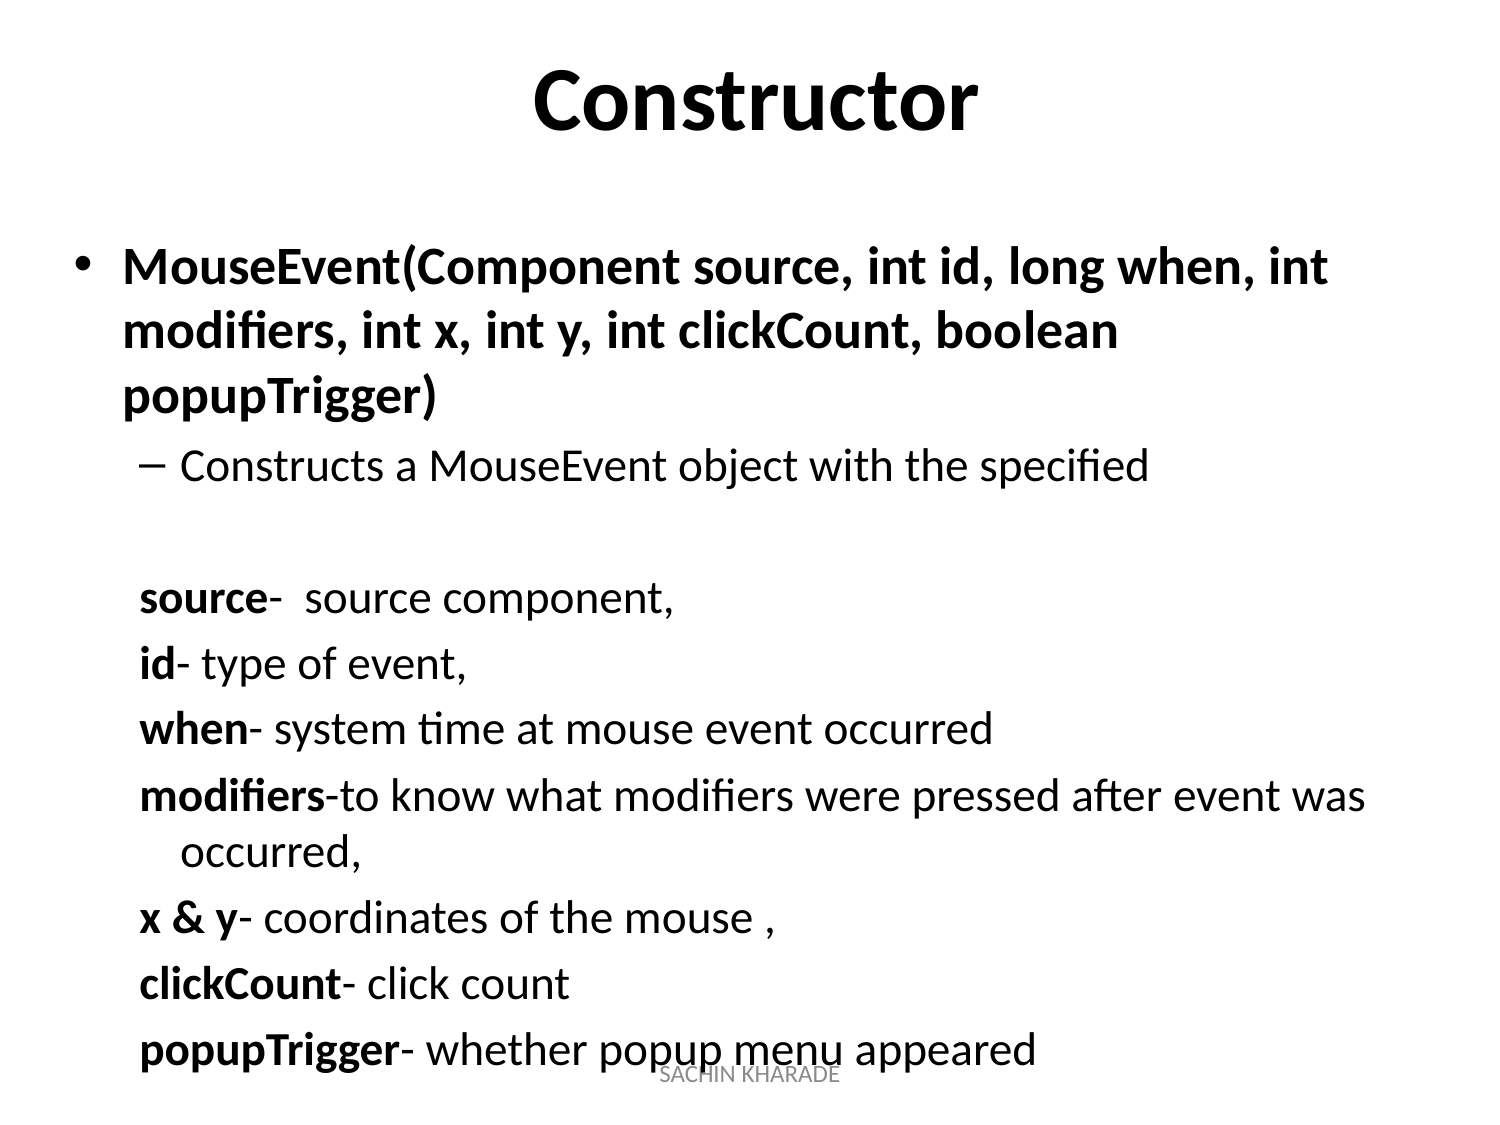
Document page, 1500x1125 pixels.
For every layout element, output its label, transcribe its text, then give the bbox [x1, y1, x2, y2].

list MouseEvent(Component source, int id, long when, int modifiers, int x, int y, int clickCount, boolean popupTrigger) Constructs a MouseEvent object with the specified source- source component, id- type of event, when- system time at mouse event occurred modifiers-to know what modifiers were pressed after event was occurred, x & y- coordinates of the mouse , clickCount- click count popupTrigger- whether popup menu appeared [58, 222, 1454, 1090]
title Constructor [82, 0, 1432, 188]
footer SACHIN KHARADE [512, 1042, 988, 1103]
